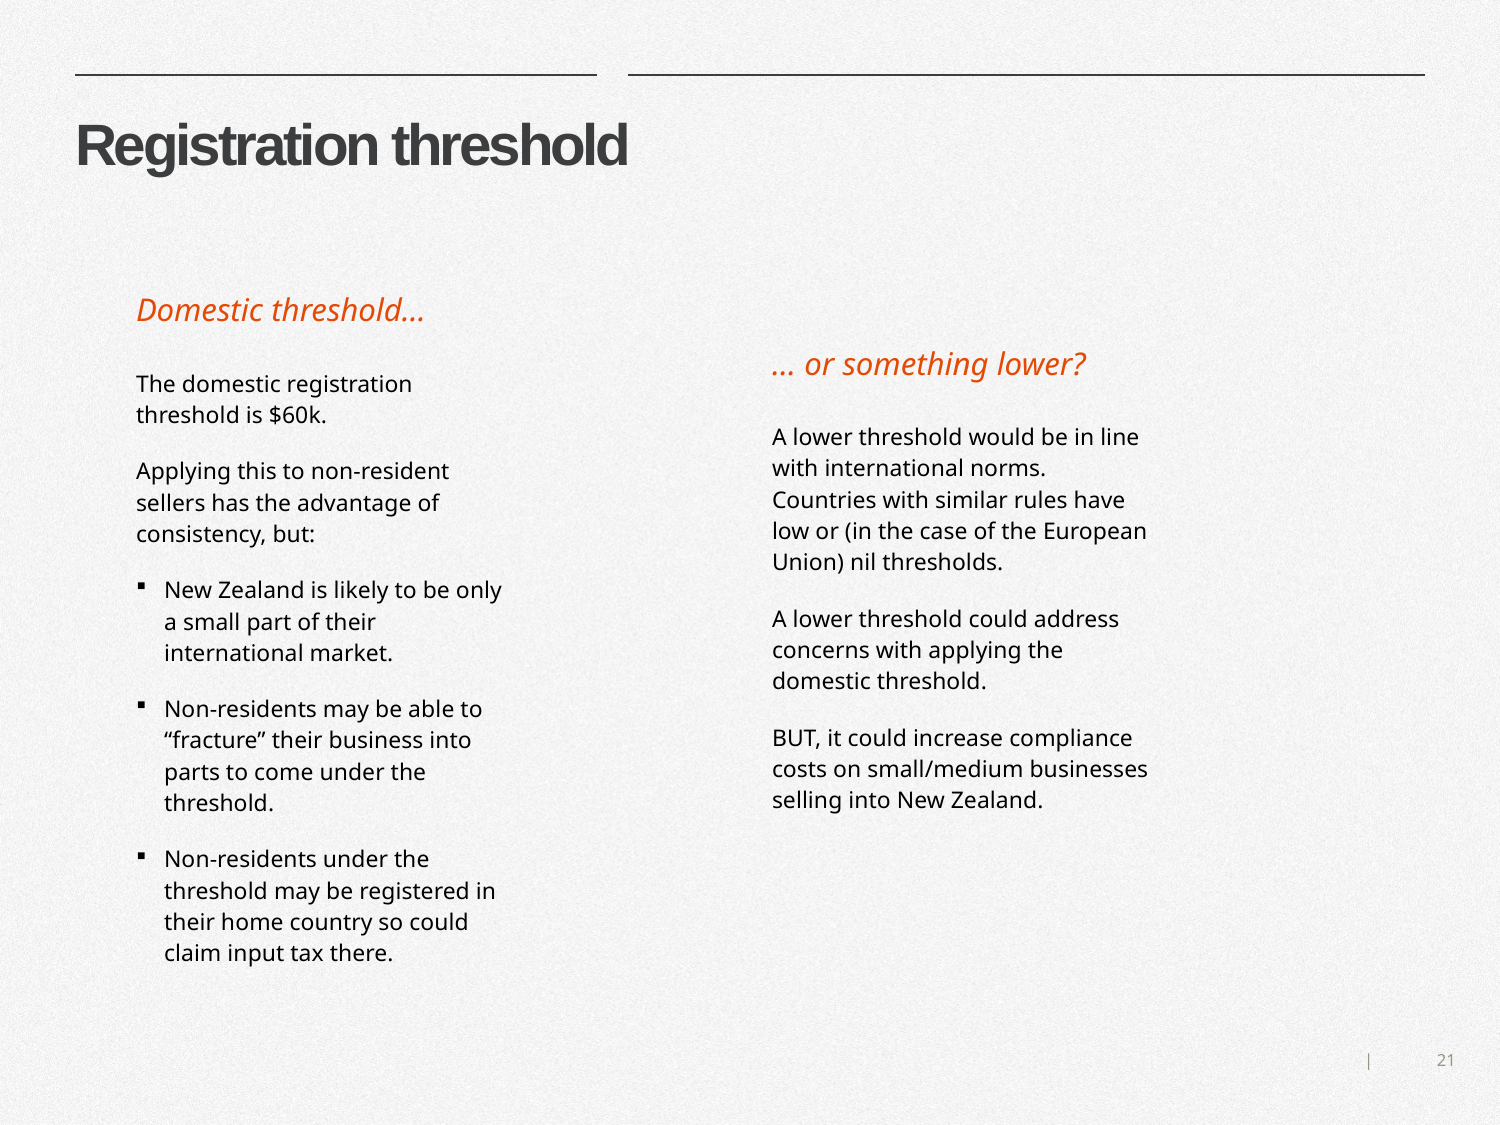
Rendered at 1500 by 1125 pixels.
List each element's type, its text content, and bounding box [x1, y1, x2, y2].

list … or something lower? A lower threshold would be in line with international norms. Countries with similar rules have low or (in the case of the European Union) nil thresholds. A lower threshold could address concerns with applying the domestic threshold. BUT, it could increase compliance costs on small/medium businesses selling into New Zealand. [772, 336, 1153, 788]
list Domestic threshold… The domestic registration threshold is $60k. Applying this to non-resident sellers has the advantage of consistency, but: New Zealand is likely to be only a small part of their international market. Non-residents may be able to “fracture” their business into parts to come under the threshold. Non-residents under the threshold may be registered in their home country so could claim input tax there. [136, 283, 517, 735]
picture [0, 0, 1500, 1125]
title Registration threshold [75, 112, 690, 314]
